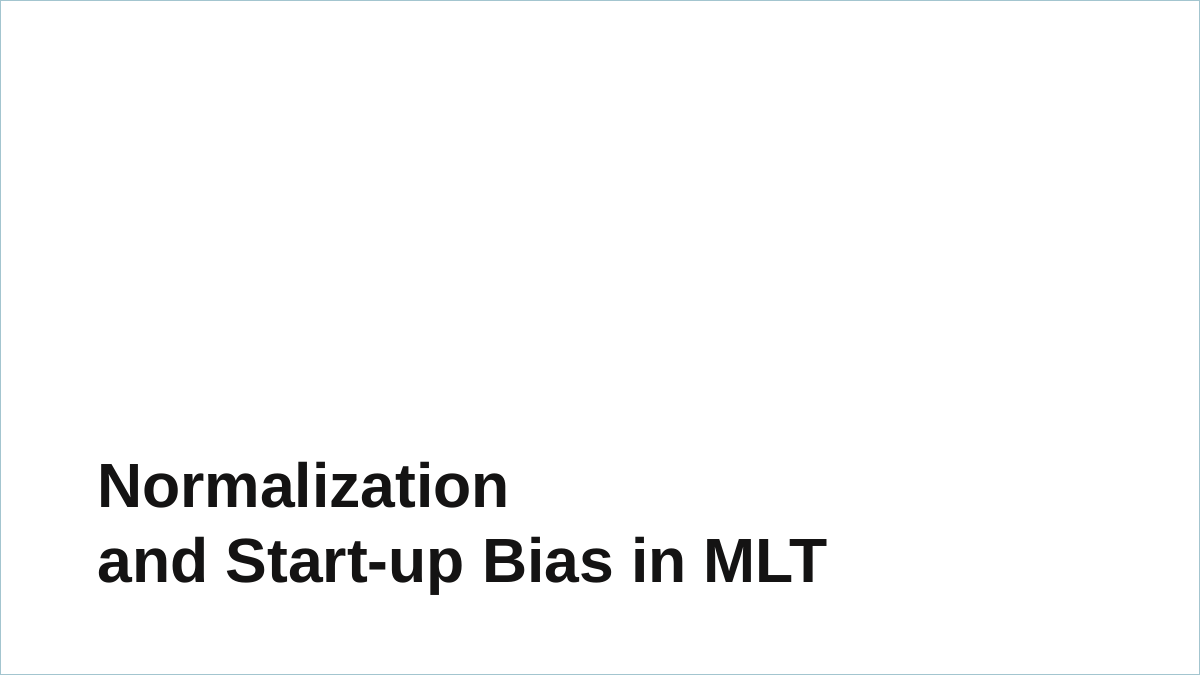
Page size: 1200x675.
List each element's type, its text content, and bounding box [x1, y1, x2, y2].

title Normalization and Start-up Bias in MLT [82, 437, 1118, 613]
